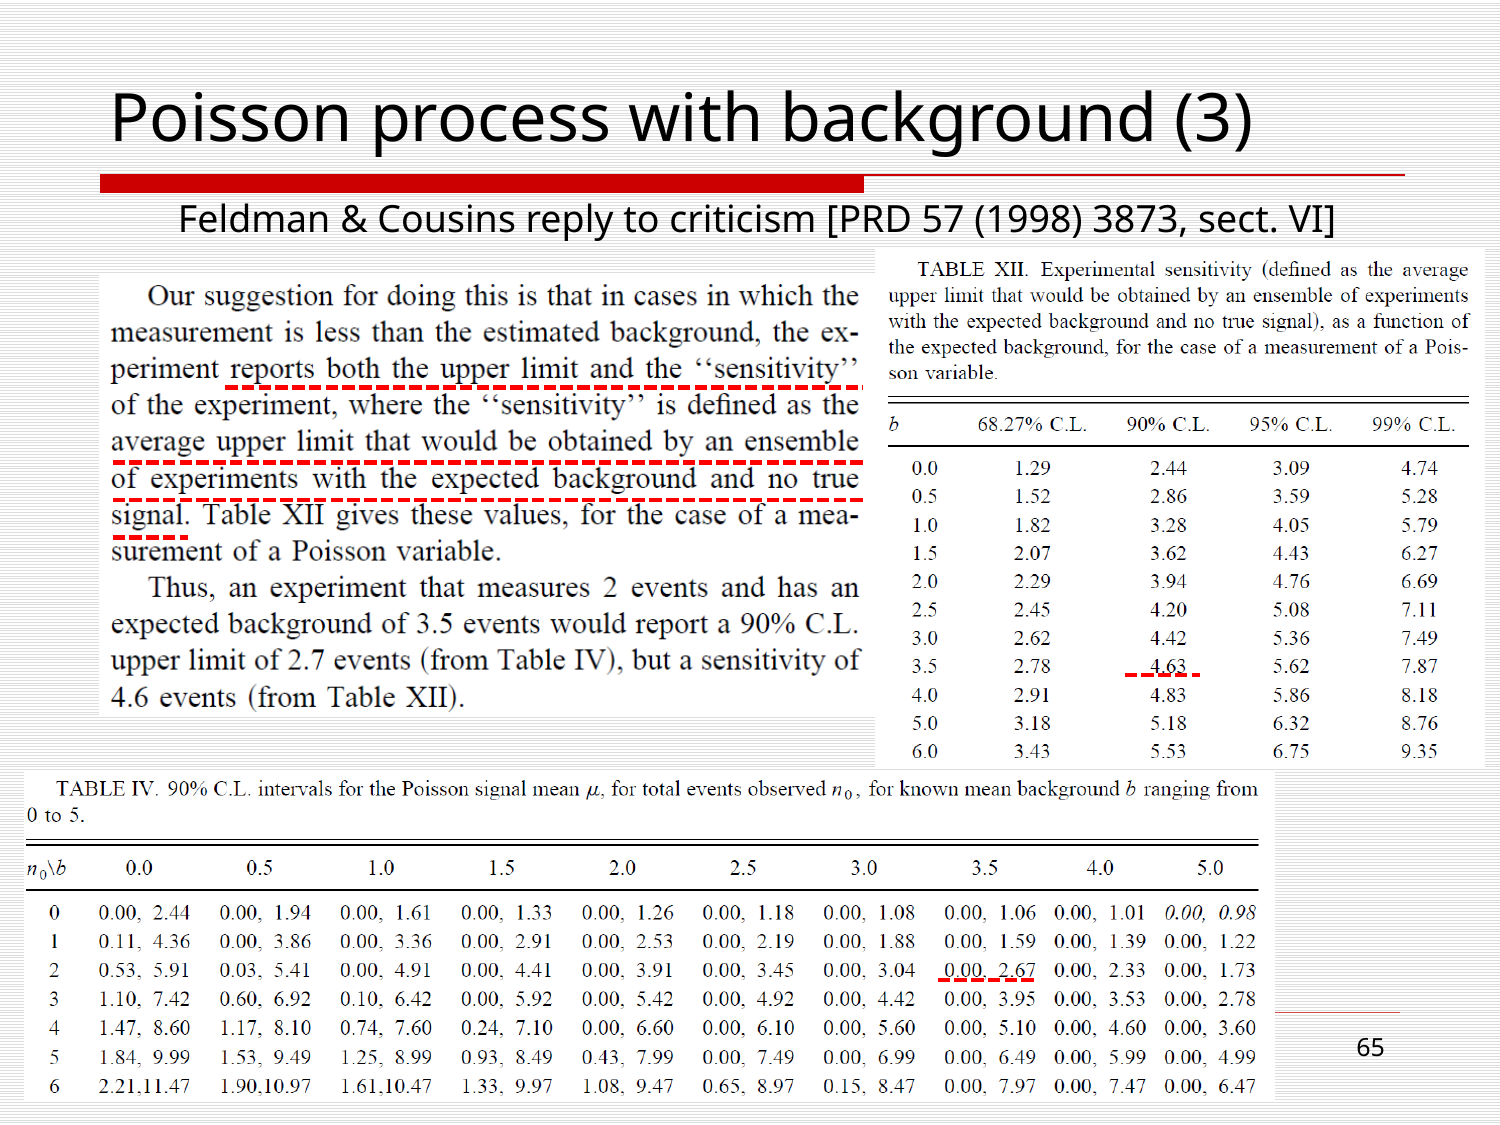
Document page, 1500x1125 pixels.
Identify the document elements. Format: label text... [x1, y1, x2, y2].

title Poisson process with background (3) [93, 49, 1401, 163]
picture [24, 770, 1276, 1101]
text_box Feldman & Cousins reply to criticism [PRD 57 (1998) 3873, sect. VI] [163, 187, 1353, 248]
slide_number 65 [1278, 1024, 1401, 1103]
picture [99, 249, 1485, 769]
